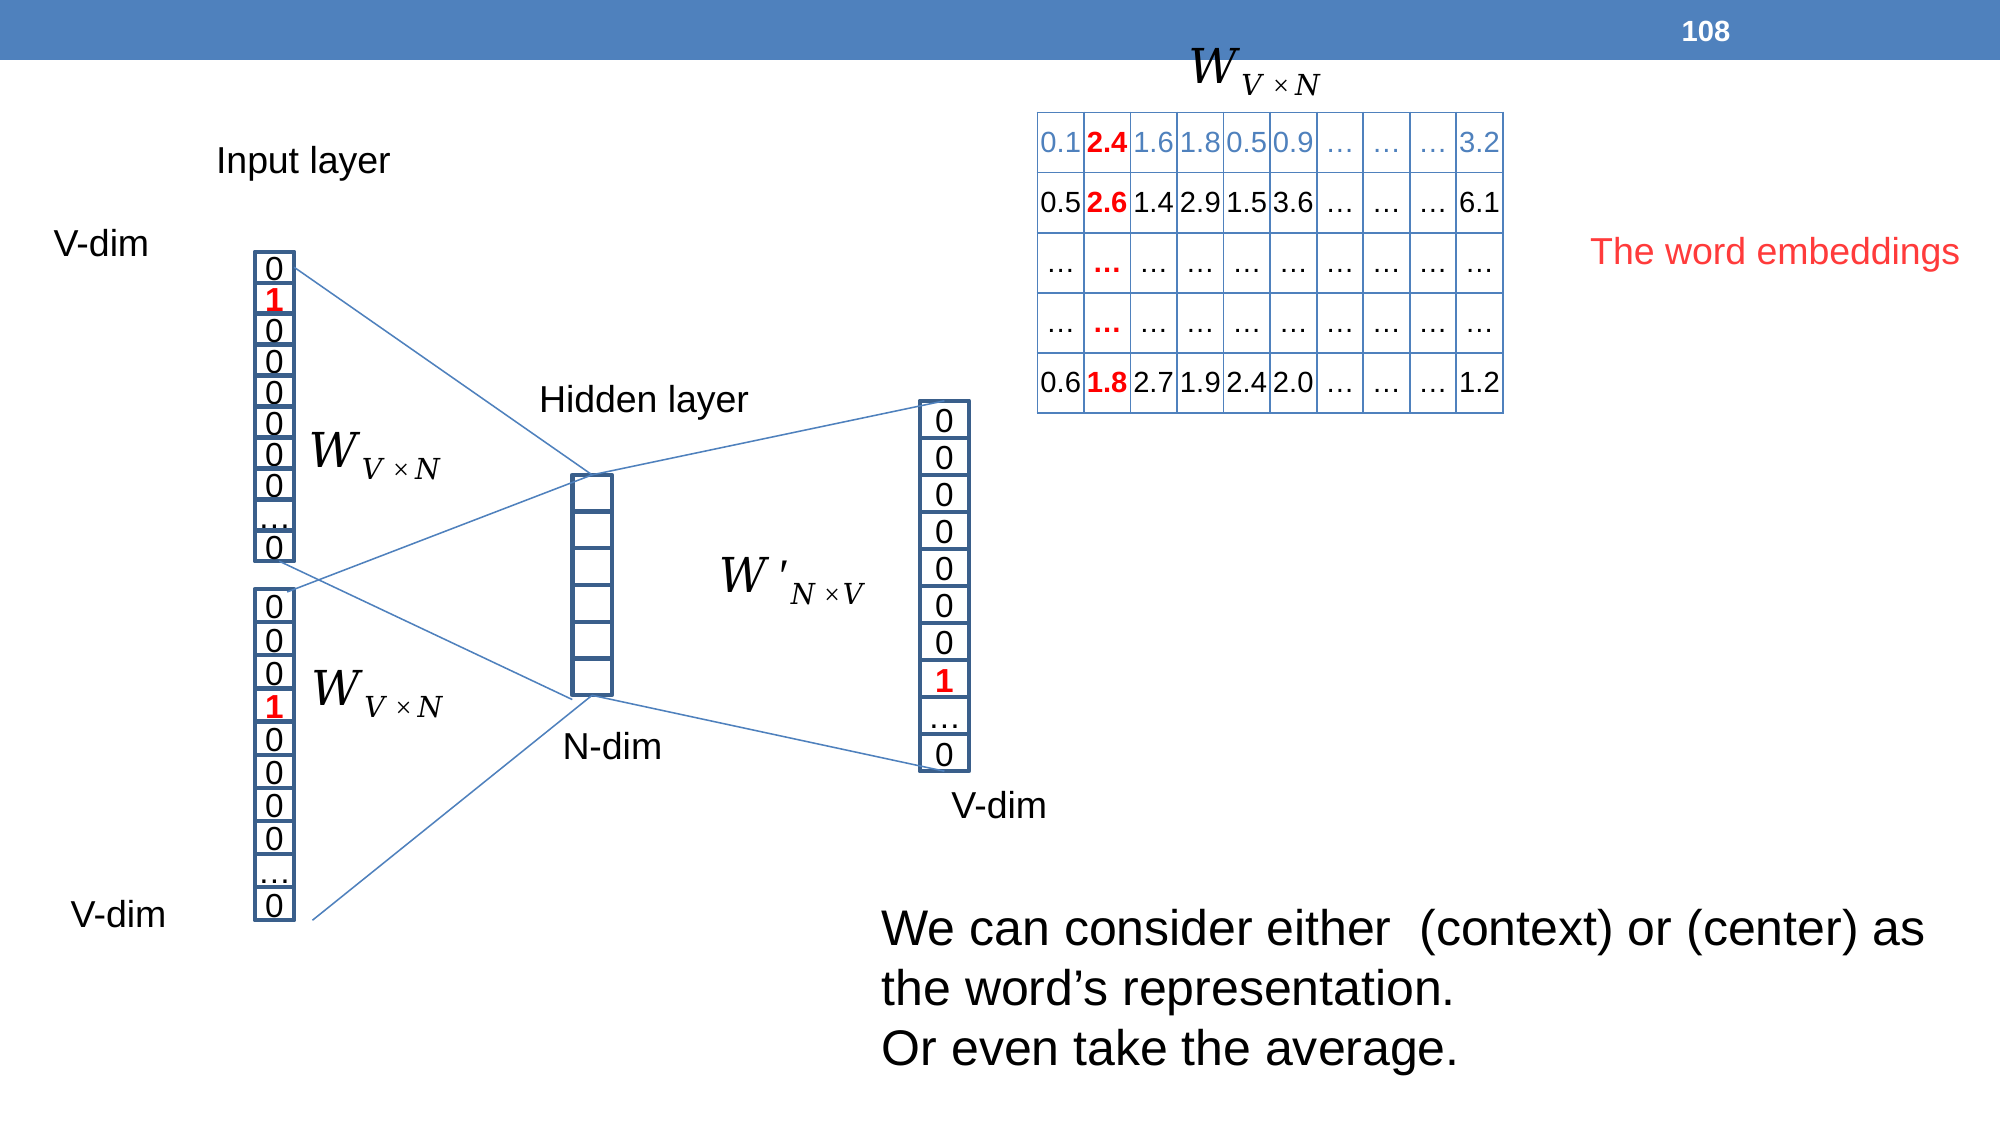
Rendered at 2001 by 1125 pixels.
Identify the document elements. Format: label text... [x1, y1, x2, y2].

table_header 1.6 [1131, 113, 1176, 172]
table_cell 2.9 [1178, 173, 1223, 232]
table_cell … [1457, 294, 1502, 352]
table_header 0.1 [1038, 113, 1083, 172]
text_box V-dim [55, 882, 182, 943]
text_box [580, 484, 613, 692]
table_cell … [1038, 234, 1083, 292]
table_cell … [1364, 354, 1409, 412]
table_cell … [1131, 234, 1176, 292]
table_cell 0.6 [1038, 354, 1083, 412]
table_header 3.2 [1457, 113, 1502, 172]
table_header 1.8 [1178, 113, 1223, 172]
table_cell 0.5 [1038, 173, 1083, 232]
table_cell 2.4 [1224, 354, 1269, 412]
table_cell … [1178, 234, 1223, 292]
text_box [279, 560, 573, 700]
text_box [591, 695, 945, 772]
table_cell 1.5 [1224, 173, 1269, 232]
table_header … [1318, 113, 1362, 172]
slide_number 108 [1666, 3, 1900, 57]
text_box V-dim [38, 211, 165, 271]
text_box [286, 474, 593, 593]
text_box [312, 695, 593, 921]
table_cell … [1411, 234, 1455, 292]
table_cell … [1364, 294, 1409, 352]
text_box The word embeddings [1575, 219, 1976, 280]
table_cell … [1318, 354, 1362, 412]
text_box Input layer [201, 128, 406, 189]
table_cell … [1224, 234, 1269, 292]
table_cell 3.6 [1271, 173, 1316, 232]
table_cell … [1038, 294, 1083, 352]
table_cell 6.1 [1457, 173, 1502, 232]
table_cell 1.8 [1085, 354, 1130, 412]
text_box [919, 400, 970, 772]
table_cell … [1318, 173, 1362, 232]
table_cell … [1318, 234, 1362, 292]
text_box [591, 400, 945, 476]
table_cell 2.6 [1085, 173, 1130, 232]
table_cell … [1411, 294, 1455, 352]
table_cell … [1364, 173, 1409, 232]
table_cell 2.7 [1131, 354, 1176, 412]
table_cell … [1224, 294, 1269, 352]
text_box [254, 251, 295, 562]
table_cell … [1085, 234, 1130, 292]
table_cell … [1457, 234, 1502, 292]
table_cell … [1364, 234, 1409, 292]
table_cell … [1131, 294, 1176, 352]
table_cell … [1178, 294, 1223, 352]
table_cell … [1318, 294, 1362, 352]
table_cell … [1271, 294, 1316, 352]
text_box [294, 267, 593, 471]
table_cell … [1411, 354, 1455, 412]
text_box V-dim [936, 774, 1063, 834]
text_box Hidden layer [603, 367, 764, 397]
table_cell 1.2 [1457, 354, 1502, 412]
table_cell 1.4 [1131, 173, 1176, 232]
table_header … [1364, 113, 1409, 172]
table_cell 2.0 [1271, 354, 1316, 412]
table_header … [1411, 113, 1455, 172]
table_header 2.4 [1085, 113, 1130, 172]
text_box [254, 588, 295, 921]
table_header 0.5 [1224, 113, 1269, 172]
table_header 0.9 [1271, 113, 1316, 172]
table_cell … [1271, 234, 1316, 292]
table_cell … [1411, 173, 1455, 232]
table_cell 1.9 [1178, 354, 1223, 412]
table_cell … [1085, 294, 1130, 352]
